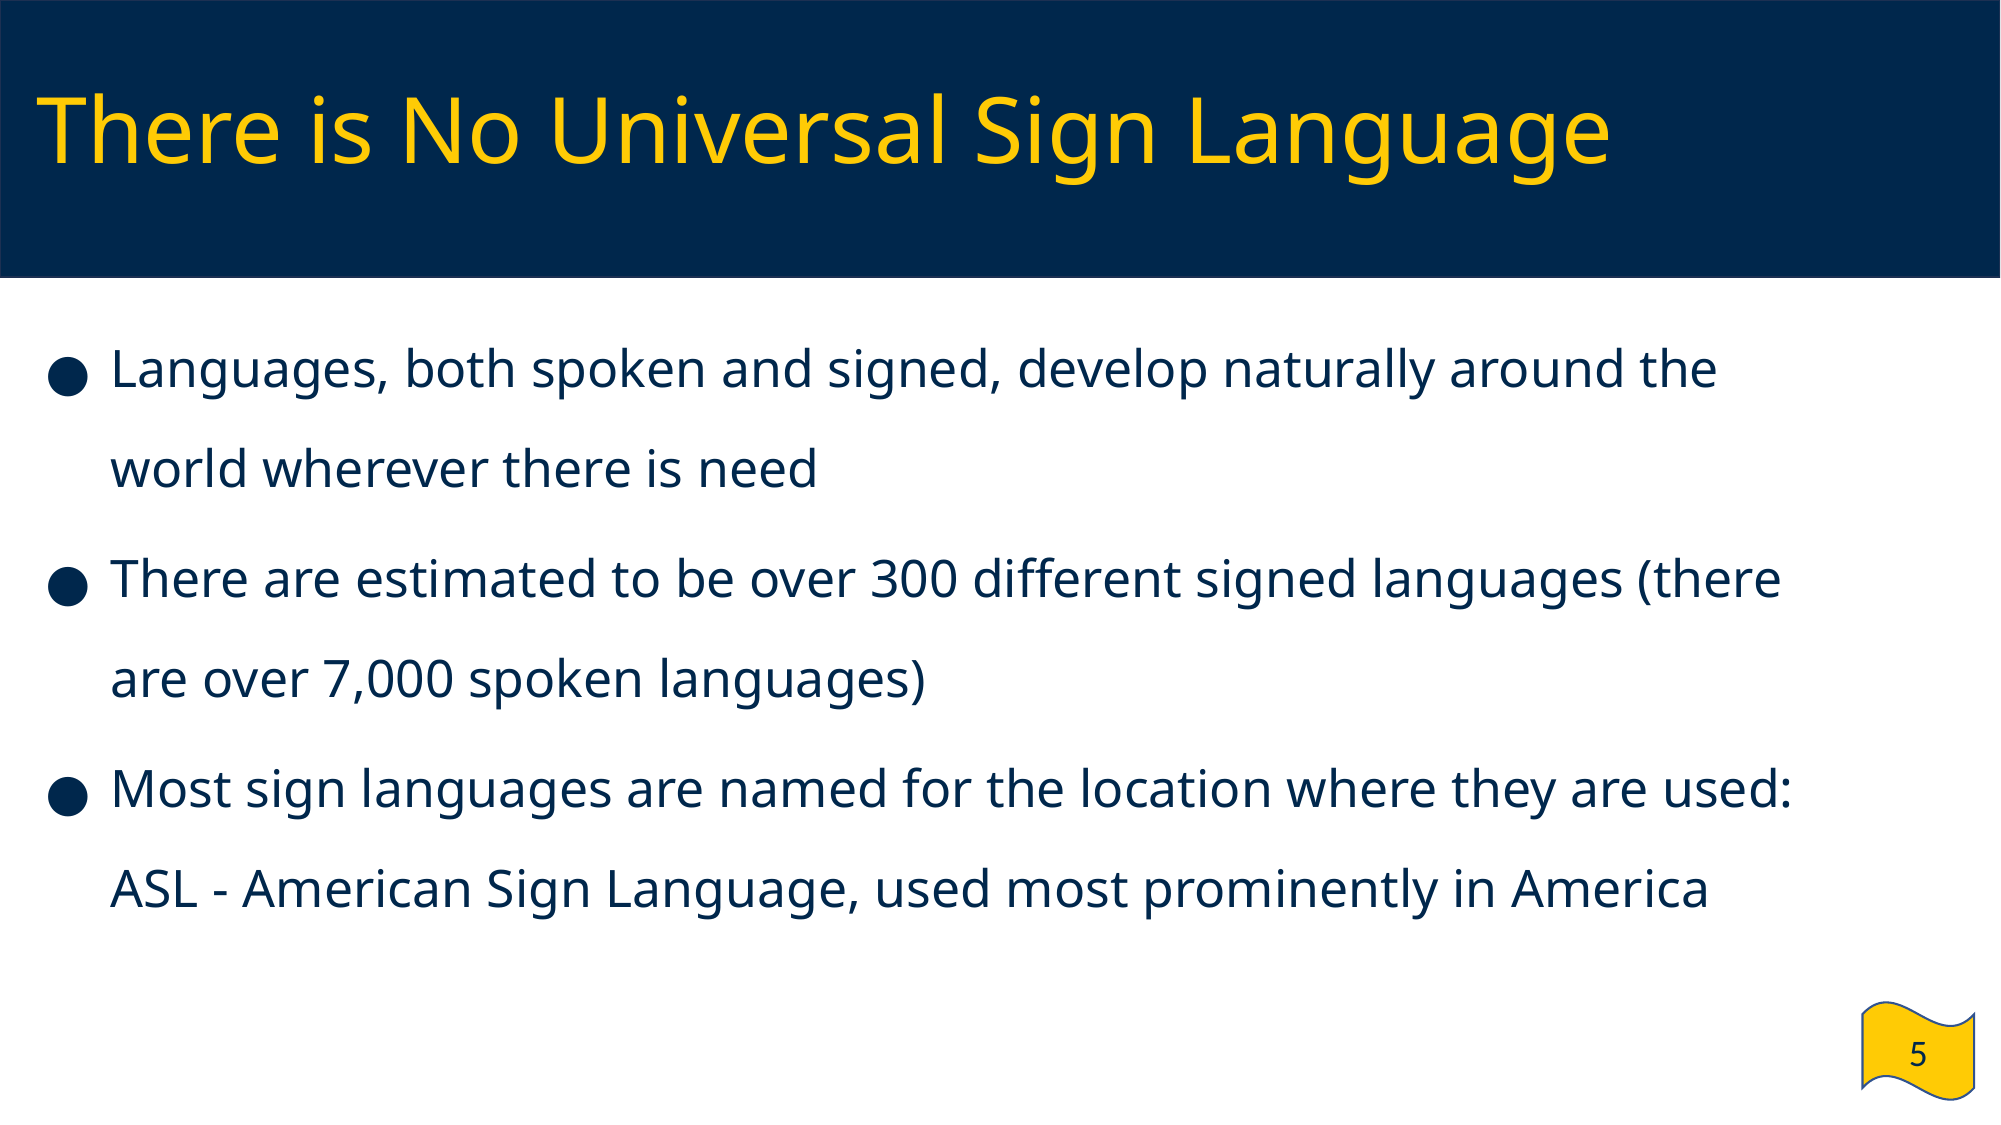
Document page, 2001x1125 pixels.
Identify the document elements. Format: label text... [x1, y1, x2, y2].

title There is No Universal Sign Language [21, 25, 1909, 243]
list Languages, both spoken and signed, develop naturally around the world wherever there is need There are estimated to be over 300 different signed languages (there are over 7,000 spoken languages) Most sign languages are named for the location where they are used: ASL - American Sign Language, used most prominently in America [21, 291, 1833, 1014]
